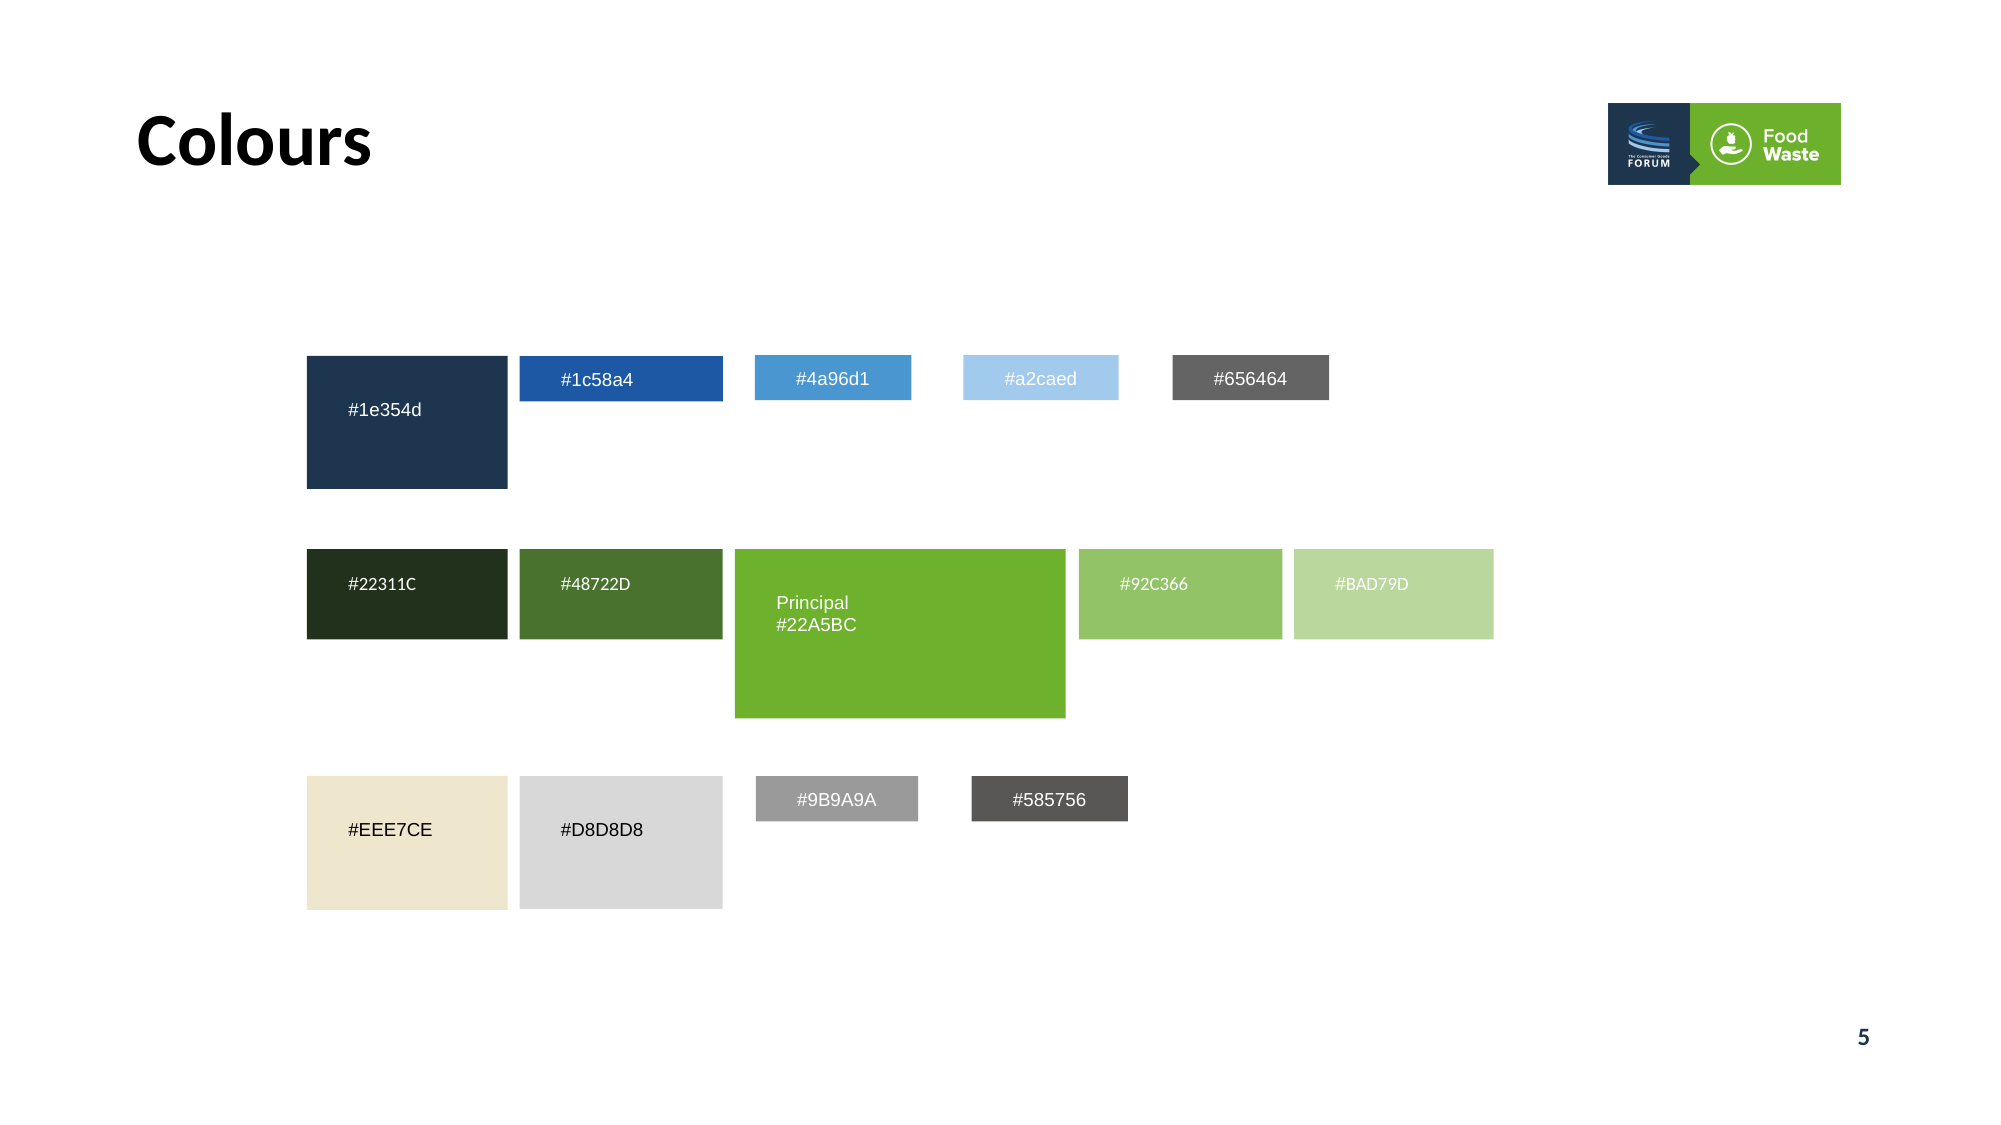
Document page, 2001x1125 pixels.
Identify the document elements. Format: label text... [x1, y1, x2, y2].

text_box #BAD79D [1294, 549, 1494, 640]
text_box #4a96d1 [754, 355, 912, 401]
text_box Principal #22A5BC [734, 549, 1066, 719]
text_box Colours [123, 93, 1310, 190]
text_box #9B9A9A [755, 776, 919, 822]
text_box #1c58a4 [519, 356, 723, 402]
text_box #585756 [971, 776, 1128, 822]
text_box #48722D [519, 549, 723, 640]
text_box #22311C [306, 549, 508, 640]
text_box #D8D8D8 [519, 776, 723, 909]
text_box #1e354d [306, 355, 508, 489]
text_box #a2caed [963, 355, 1119, 401]
text_box #656464 [1172, 355, 1330, 401]
text_box #EEE7CE [306, 775, 508, 910]
text_box #92C366 [1078, 549, 1283, 640]
picture [1608, 103, 1841, 185]
